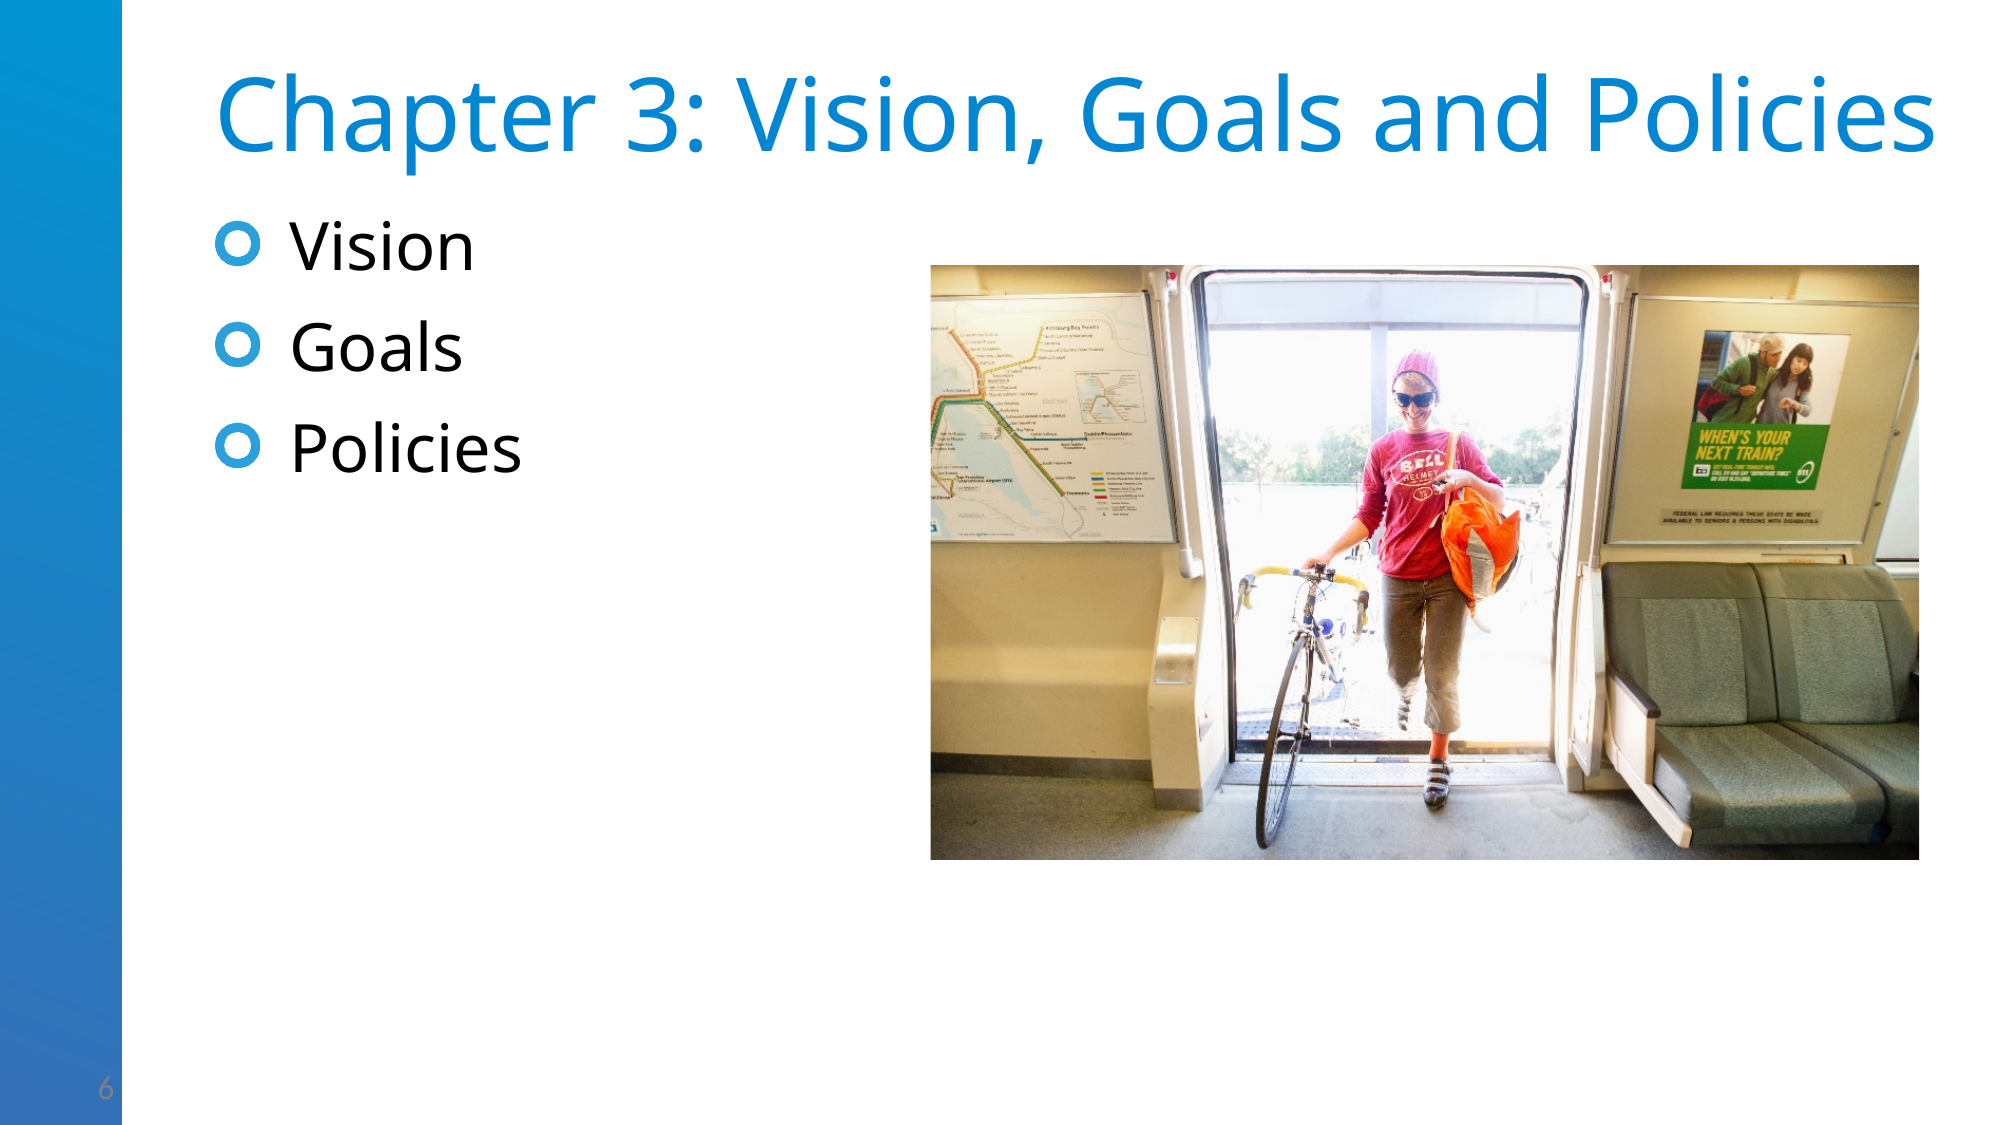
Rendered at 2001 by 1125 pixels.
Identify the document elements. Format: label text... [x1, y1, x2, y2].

picture [214, 220, 261, 267]
slide_number 6 [18, 1061, 130, 1111]
picture [214, 422, 261, 469]
list Vision Goals Policies [199, 196, 1513, 536]
picture [930, 264, 1920, 860]
picture [214, 321, 261, 368]
title Chapter 3: Vision, Goals and Policies [199, 41, 1973, 183]
